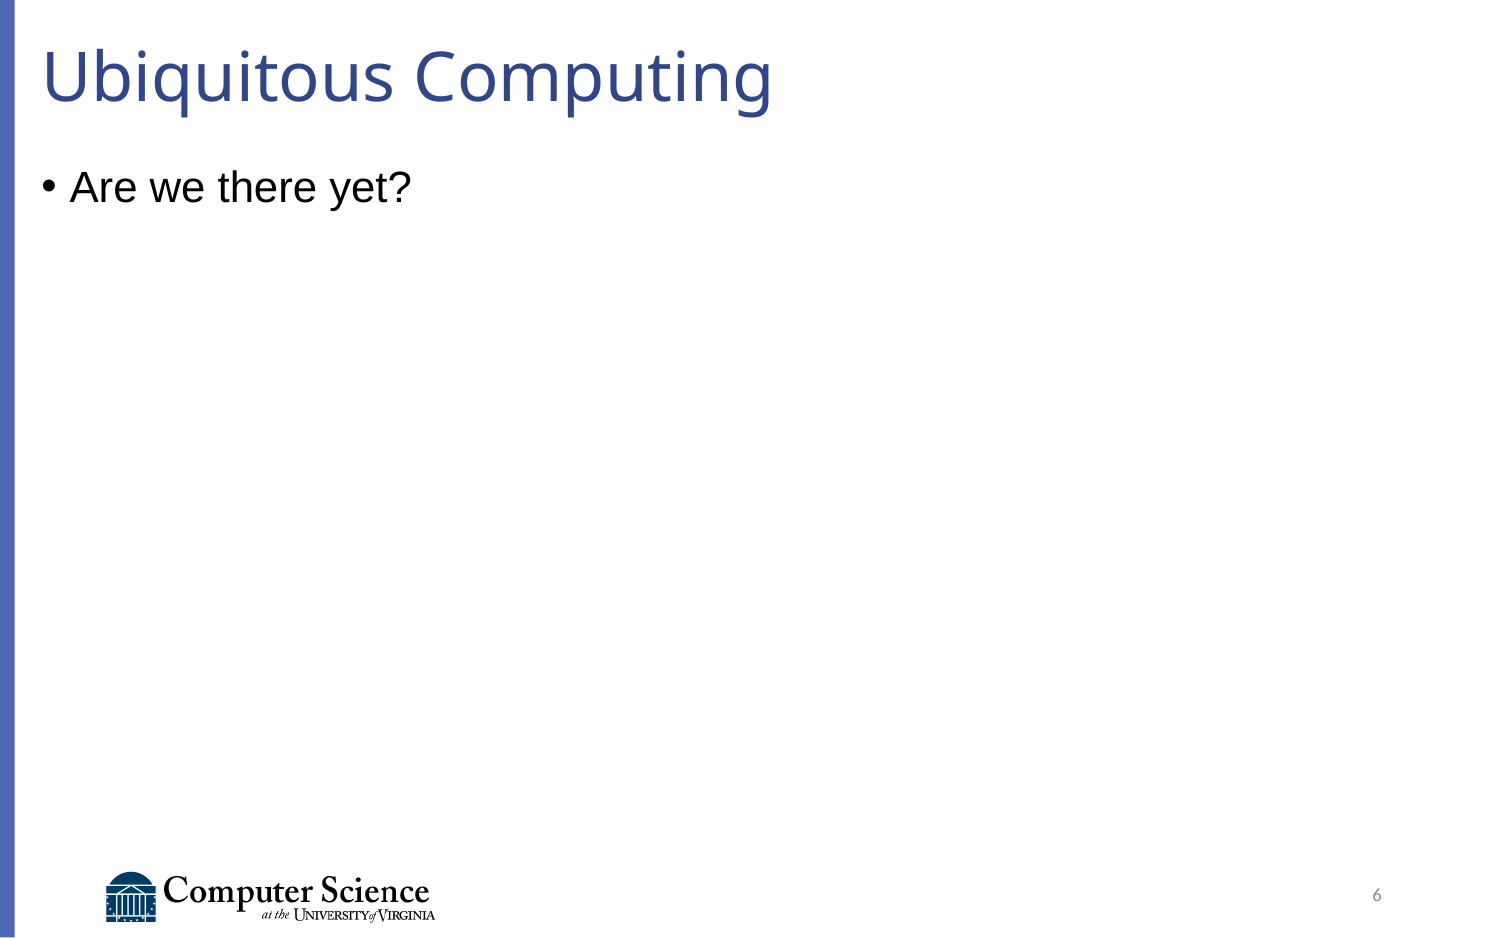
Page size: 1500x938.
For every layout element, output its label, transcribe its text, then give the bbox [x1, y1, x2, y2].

picture [103, 870, 441, 923]
list Are we there yet? [26, 157, 1483, 845]
slide_number 6 [1059, 868, 1397, 919]
title Ubiquitous Computing [26, 14, 1483, 145]
